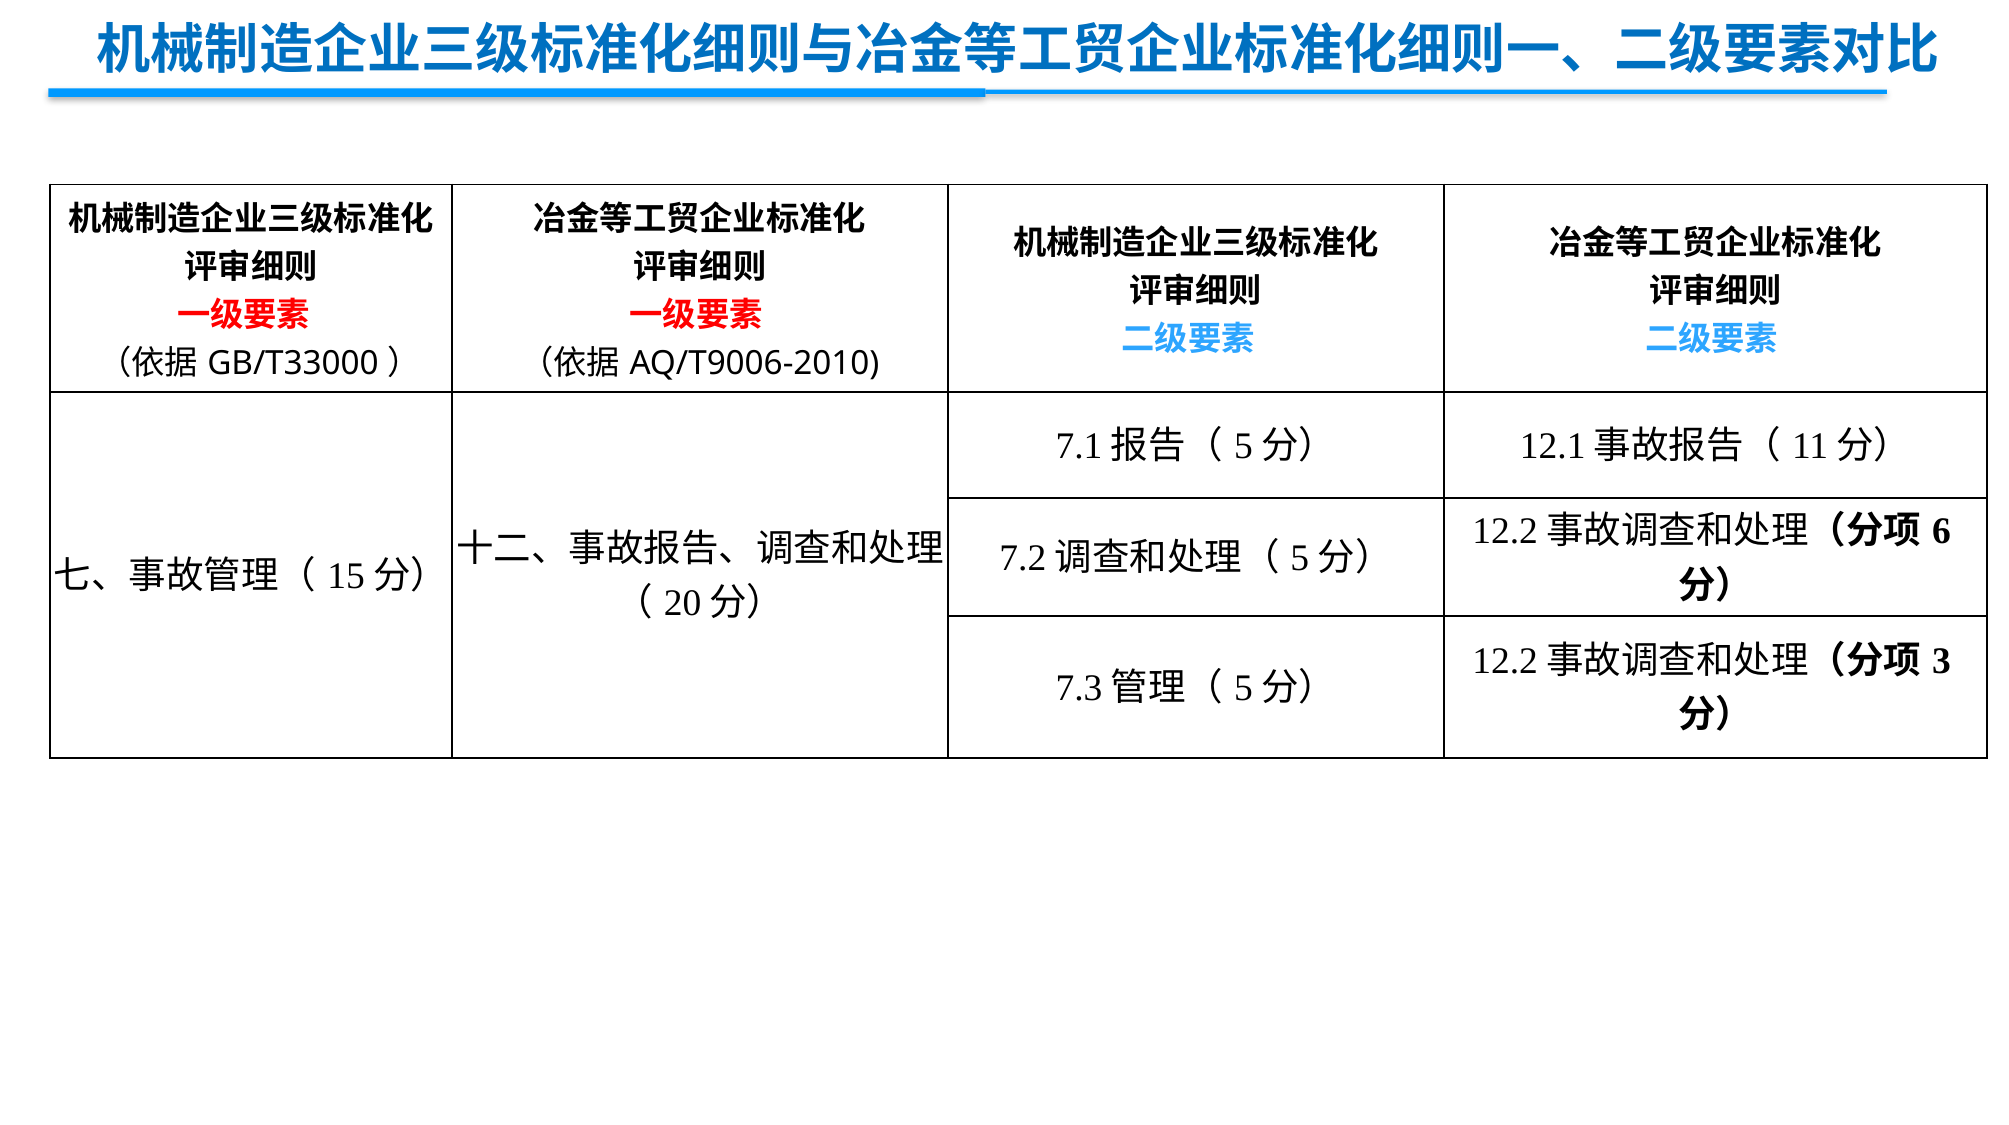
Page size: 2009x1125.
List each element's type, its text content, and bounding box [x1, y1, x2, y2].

table_cell 7.3管理（5分） [949, 617, 1443, 757]
table_cell 十二、事故报告、调查和处理（20分） [453, 393, 947, 757]
table_header 机械制造企业三级标准化 评审细则 一级要素 （依据GB/T33000） [51, 185, 451, 391]
table_cell 12.1事故报告（11分） [1445, 393, 1986, 497]
table_cell 12.2事故调查和处理（分项3分） [1445, 617, 1986, 757]
text_box 机械制造企业三级标准化细则与冶金等工贸企业标准化细则一、二级要素对比 [0, 7, 2008, 87]
table_cell 七、事故管理（15分） [51, 393, 451, 757]
table_header 机械制造企业三级标准化 评审细则 二级要素 [949, 185, 1443, 391]
table_cell 12.2事故调查和处理（分项6分） [1445, 499, 1986, 615]
table_cell 7.2调查和处理（5分） [949, 499, 1443, 615]
table_header 冶金等工贸企业标准化 评审细则 二级要素 [1445, 185, 1986, 391]
table_cell 7.1报告（5分） [949, 393, 1443, 497]
text_box [29, 87, 1906, 148]
table_header 冶金等工贸企业标准化 评审细则 一级要素 （依据AQ/T9006-2010) [453, 185, 947, 391]
